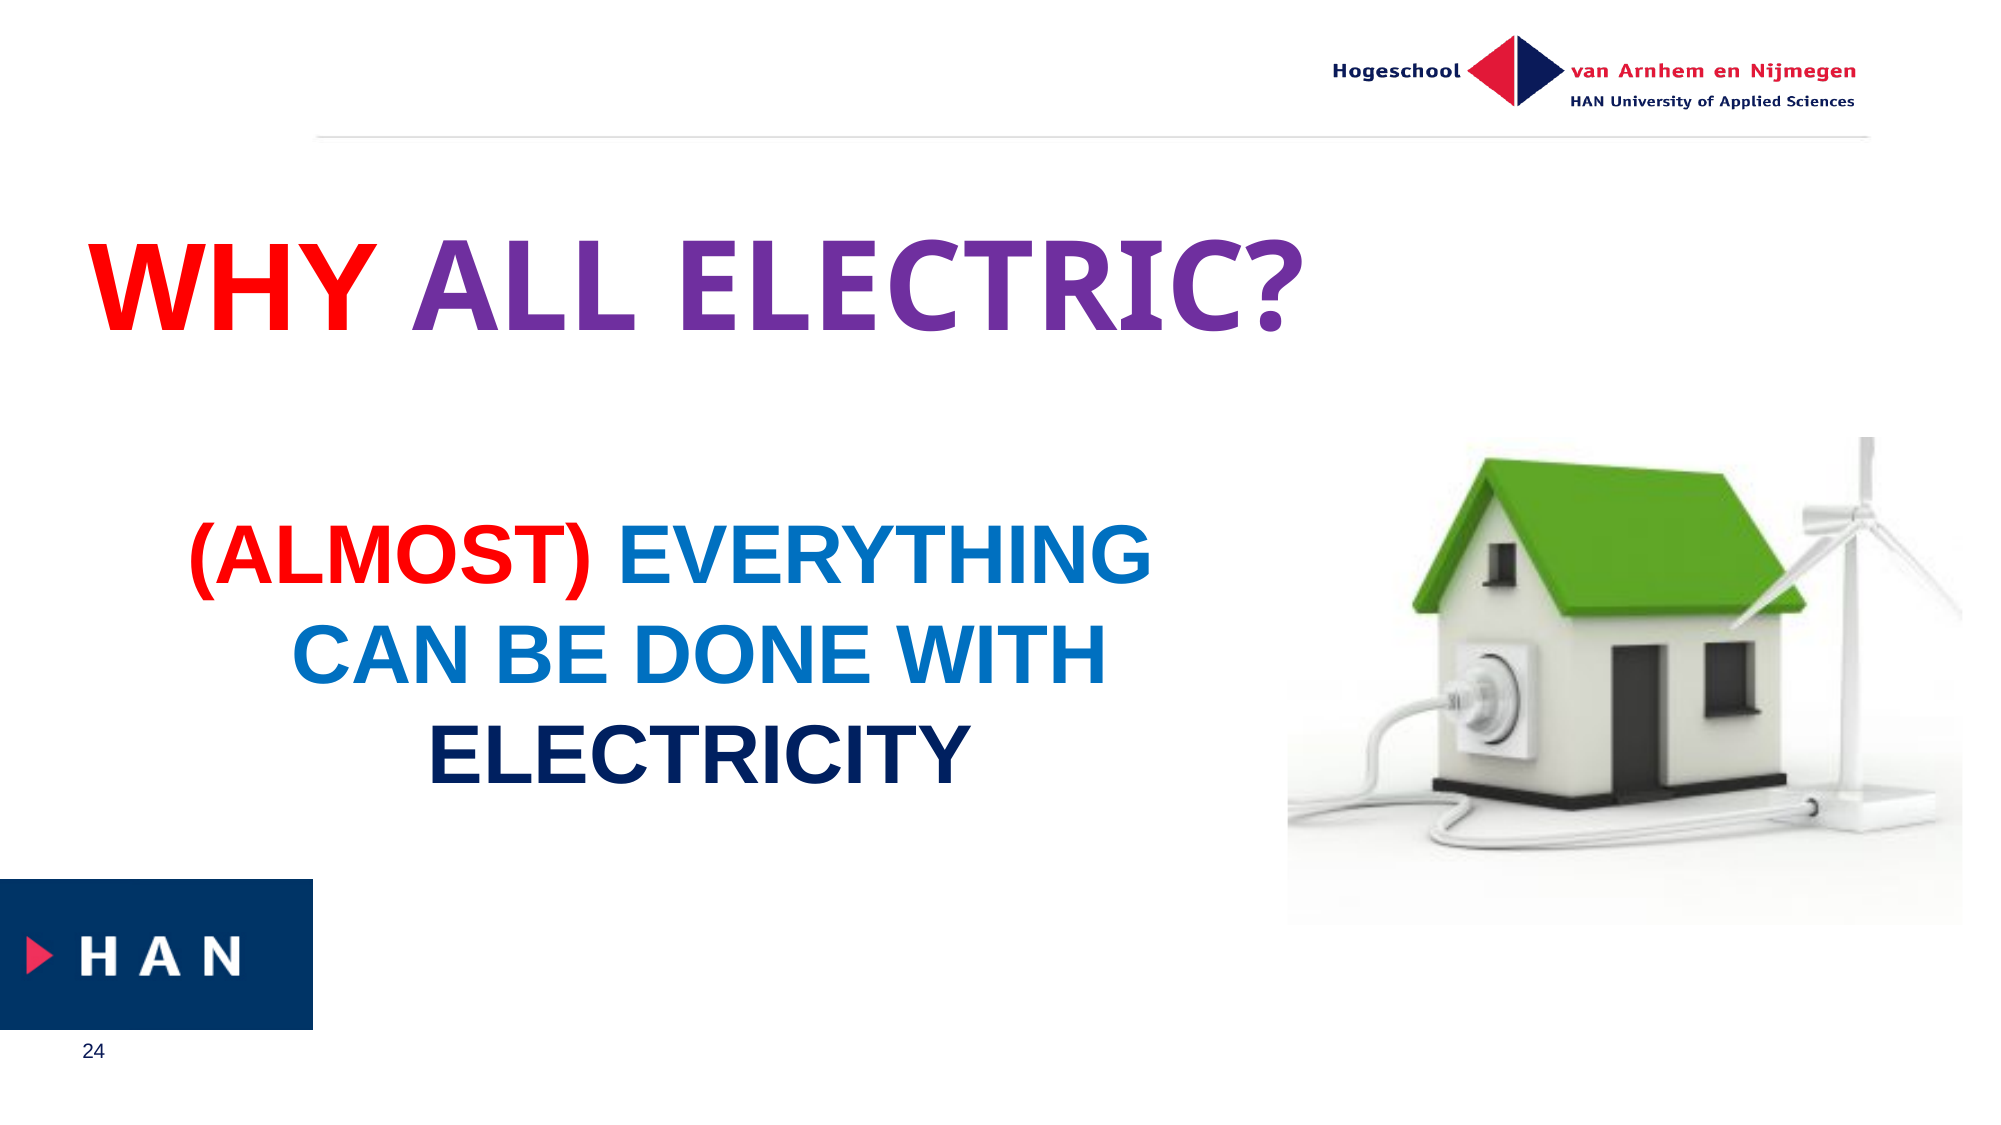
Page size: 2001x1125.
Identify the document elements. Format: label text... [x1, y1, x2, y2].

picture [1322, 29, 1874, 113]
picture [1287, 437, 1963, 926]
picture [0, 879, 313, 1030]
slide_number 24 [82, 1037, 213, 1063]
title WHY ALL ELECTRIC? [82, 199, 1913, 363]
picture [310, 126, 1882, 145]
list (ALMOST) EVERYTHING CAN BE DONE WITH ELECTRICITY [117, 500, 1225, 800]
